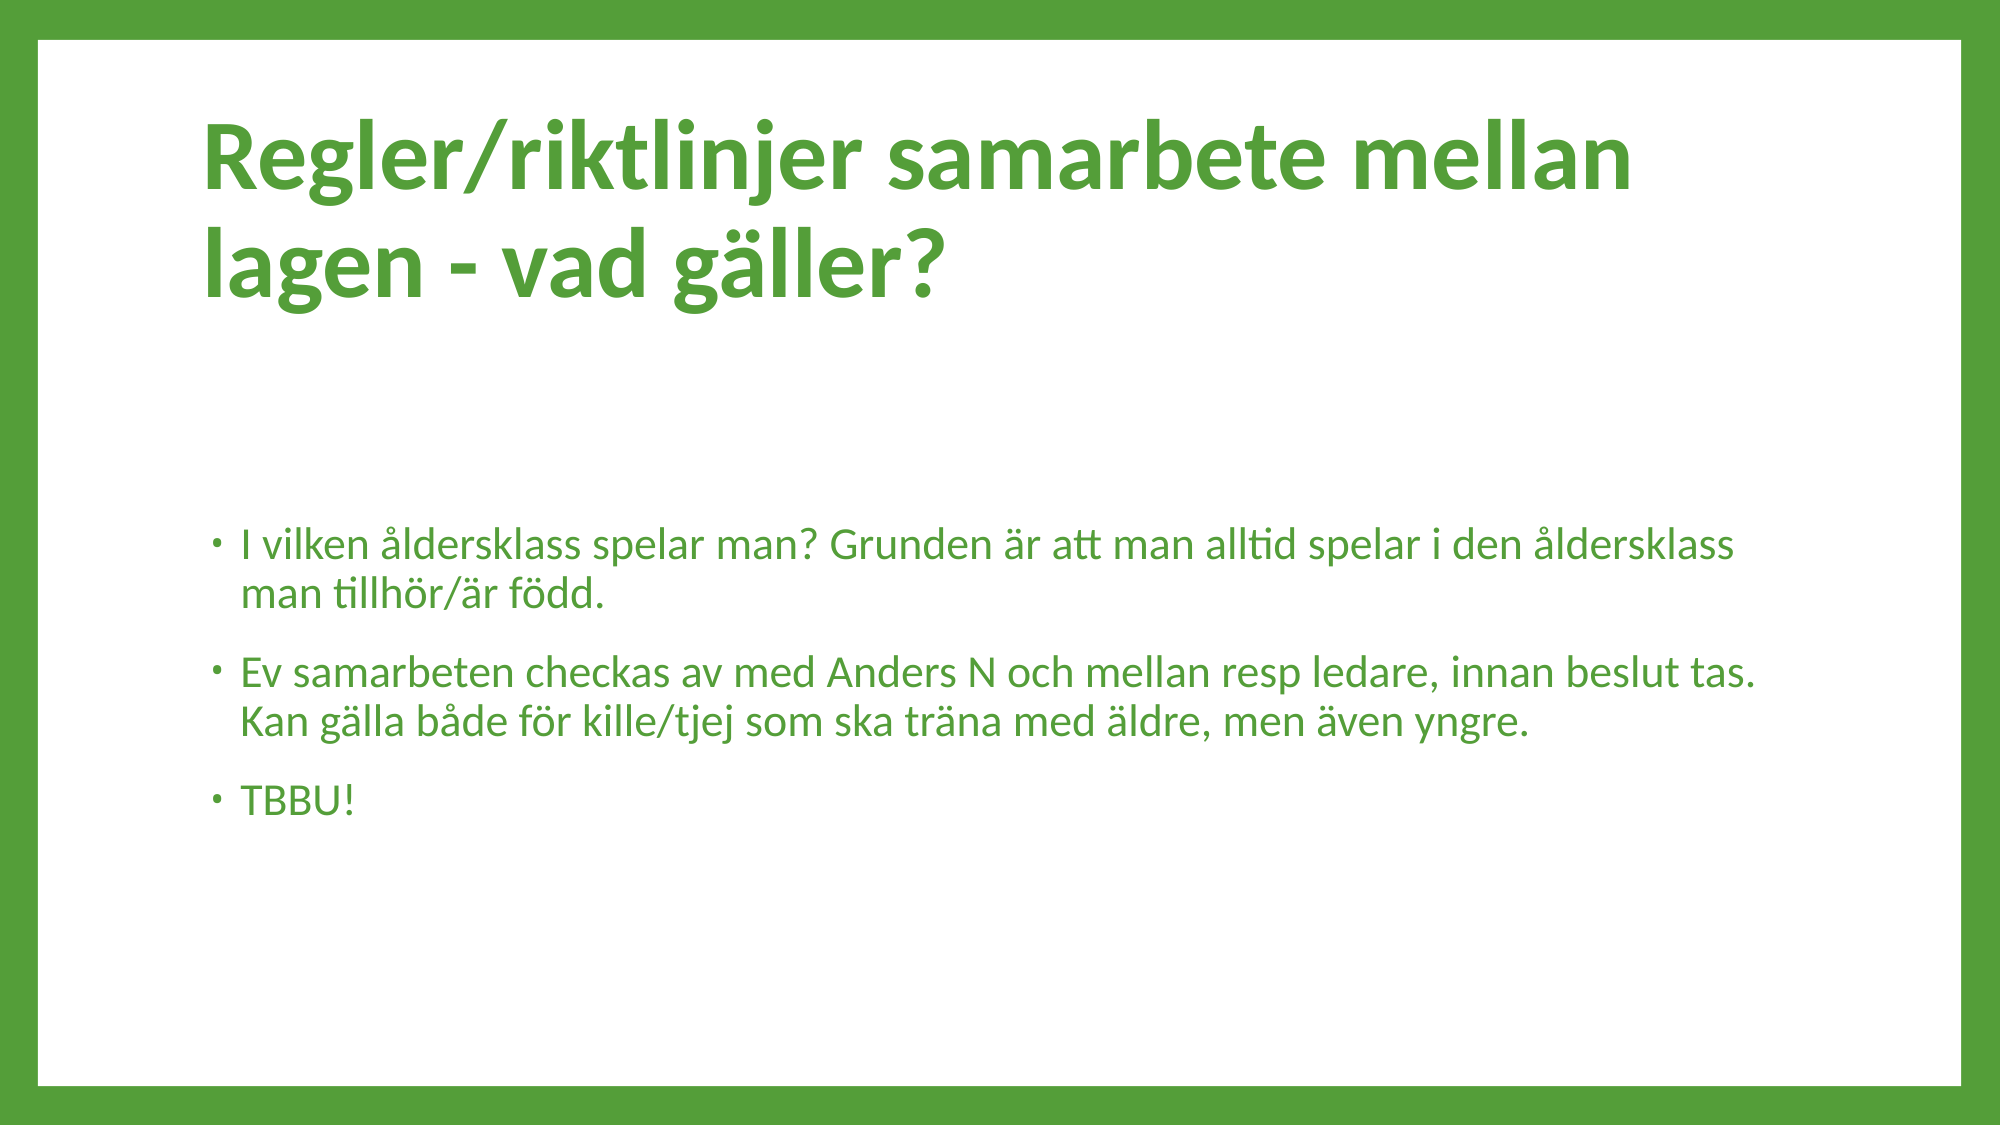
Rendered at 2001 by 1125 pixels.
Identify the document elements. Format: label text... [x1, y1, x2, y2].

title Regler/riktlinjer samarbete mellan lagen - vad gäller? [187, 99, 1808, 323]
list I vilken åldersklass spelar man? Grunden är att man alltid spelar i den åldersklass man tillhör/är född. Ev samarbeten checkas av med Anders N och mellan resp ledare, innan beslut tas. Kan gälla både för kille/tjej som ska träna med äldre, men även yngre. TBBU! [187, 512, 1808, 950]
